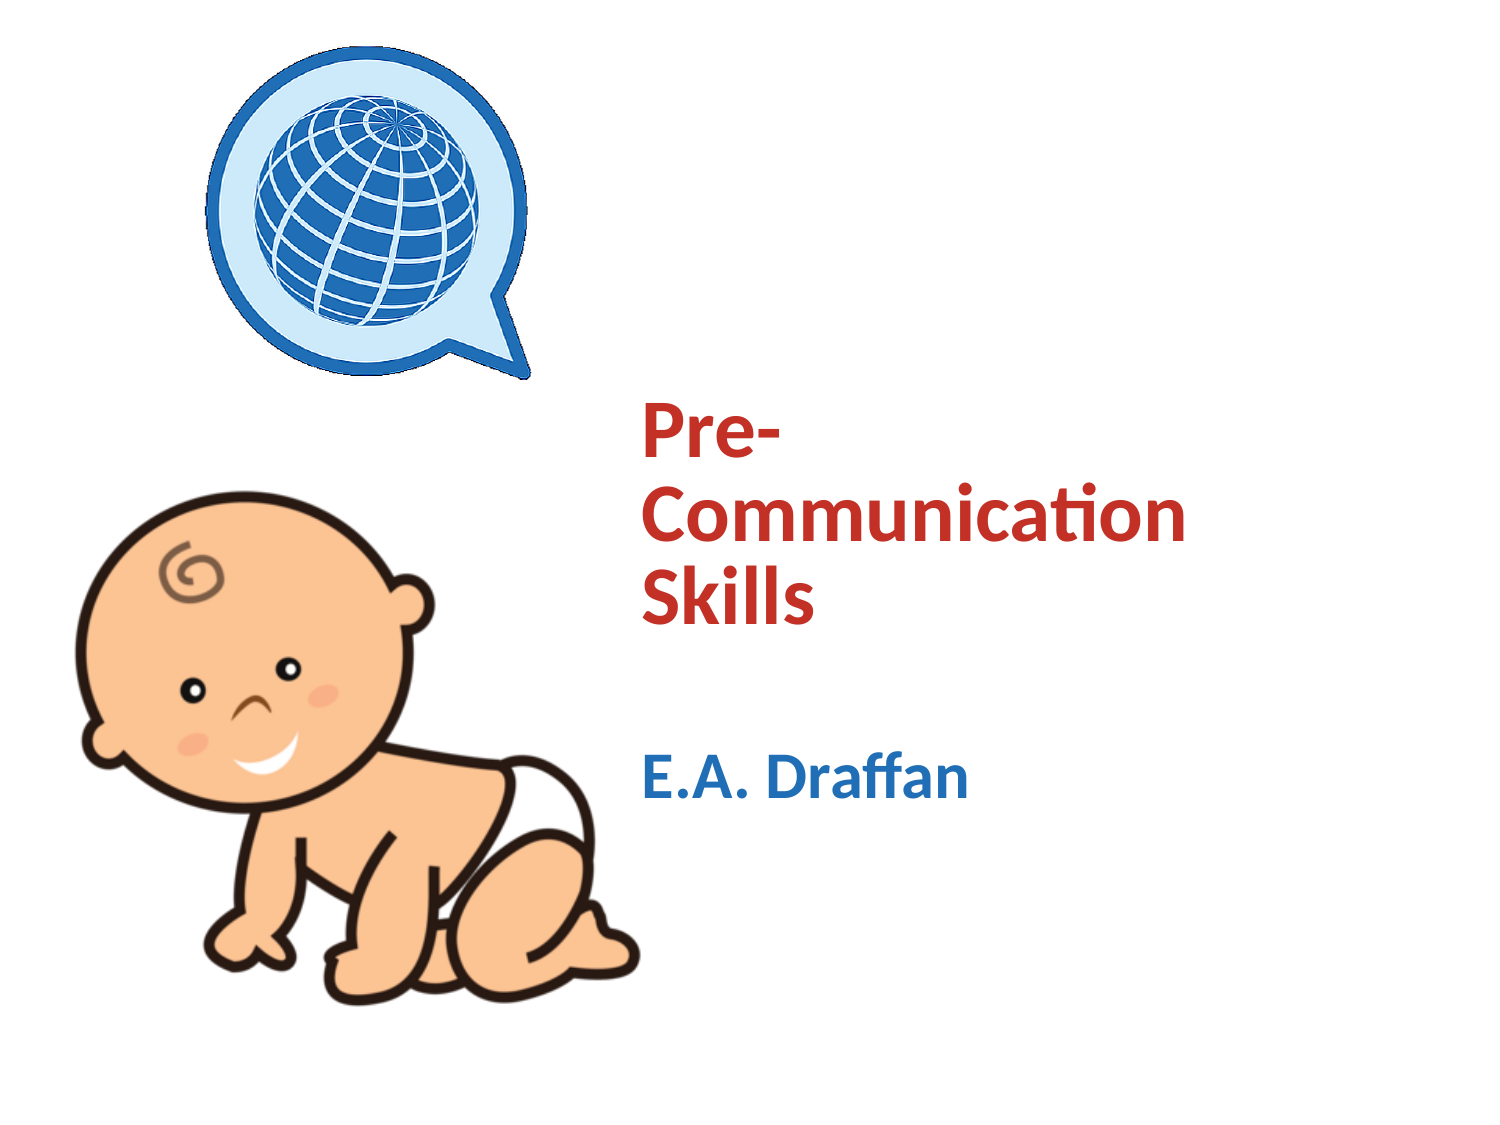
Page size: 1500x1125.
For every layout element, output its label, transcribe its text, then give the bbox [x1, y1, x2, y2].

subtitle E.A. Draffan [737, 740, 1066, 946]
title Pre-Communication Skills [737, 342, 1234, 653]
picture [0, 24, 734, 1116]
